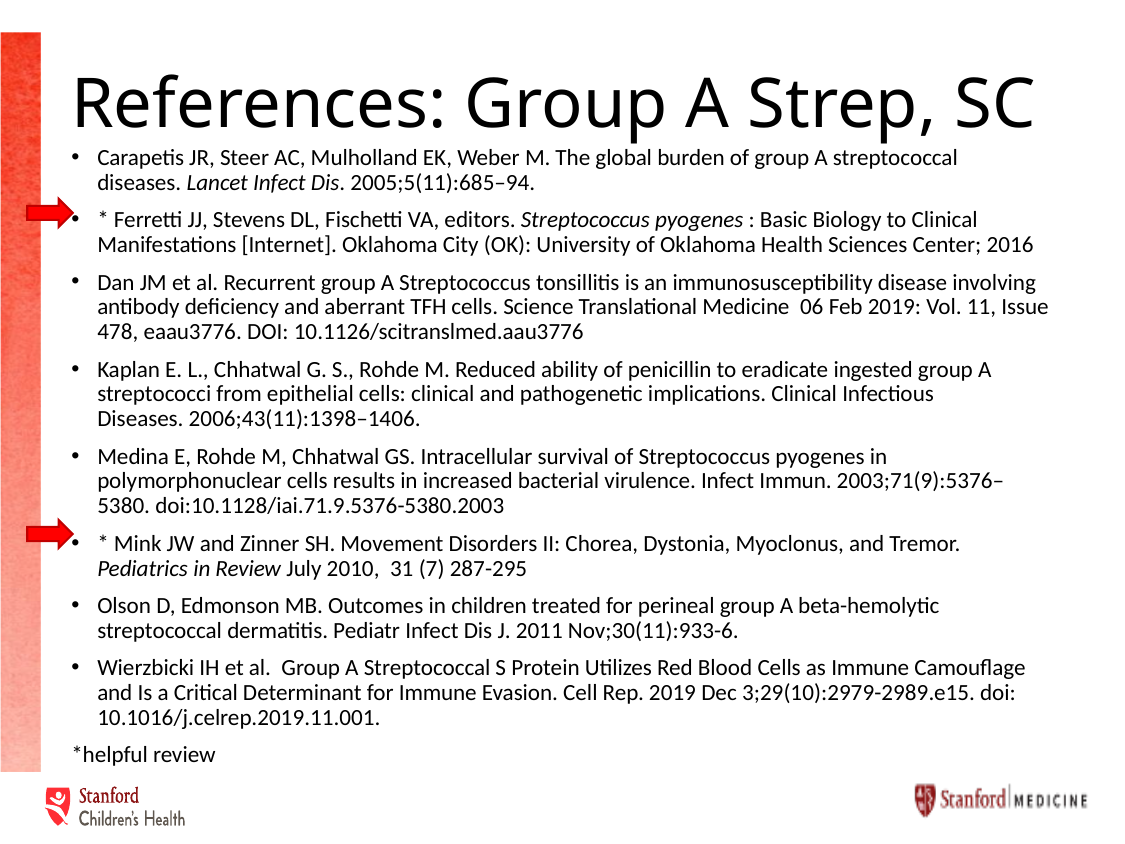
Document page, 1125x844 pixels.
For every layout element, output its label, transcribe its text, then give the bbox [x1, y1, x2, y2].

text_box [26, 517, 75, 551]
title References: Group A Strep, SC [56, 60, 1069, 138]
list Carapetis JR, Steer AC, Mulholland EK, Weber M. The global burden of group A streptococcal diseases. Lancet Infect Dis. 2005;5(11):685–94. * Ferretti JJ, Stevens DL, Fischetti VA, editors. Streptococcus pyogenes : Basic Biology to Clinical Manifestations [Internet]. Oklahoma City (OK): University of Oklahoma Health Sciences Center; 2016 Dan JM et al. Recurrent group A Streptococcus tonsillitis is an immunosusceptibility disease involving antibody deficiency and aberrant TFH cells. Science Translational Medicine 06 Feb 2019: Vol. 11, Issue 478, eaau3776. DOI: 10.1126/scitranslmed.aau3776 Kaplan E. L., Chhatwal G. S., Rohde M. Reduced ability of penicillin to eradicate ingested group A streptococci from epithelial cells: clinical and pathogenetic implications. Clinical Infectious Diseases. 2006;43(11):1398–1406. Medina E, Rohde M, Chhatwal GS. Intracellular survival of Streptococcus pyogenes in polymorphonuclear cells results in increased bacterial virulence. Infect Immun. 2003;71(9):5376–5380. doi:10.1128/iai.71.9.5376-5380.2003 * Mink JW and Zinner SH. Movement Disorders II: Chorea, Dystonia, Myoclonus, and Tremor. Pediatrics in Review July 2010, 31 (7) 287-295 Olson D, Edmonson MB. Outcomes in children treated for perineal group A beta-hemolytic streptococcal dermatitis. Pediatr Infect Dis J. 2011 Nov;30(11):933-6. Wierzbicki IH et al. Group A Streptococcal S Protein Utilizes Red Blood Cells as Immune Camouflage and Is a Critical Determinant for Immune Evasion. Cell Rep. 2019 Dec 3;29(10):2979-2989.e15. doi: 10.1016/j.celrep.2019.11.001. *helpful review [56, 138, 1069, 783]
picture [1, 33, 40, 771]
text_box [26, 196, 75, 230]
picture [909, 778, 1093, 824]
